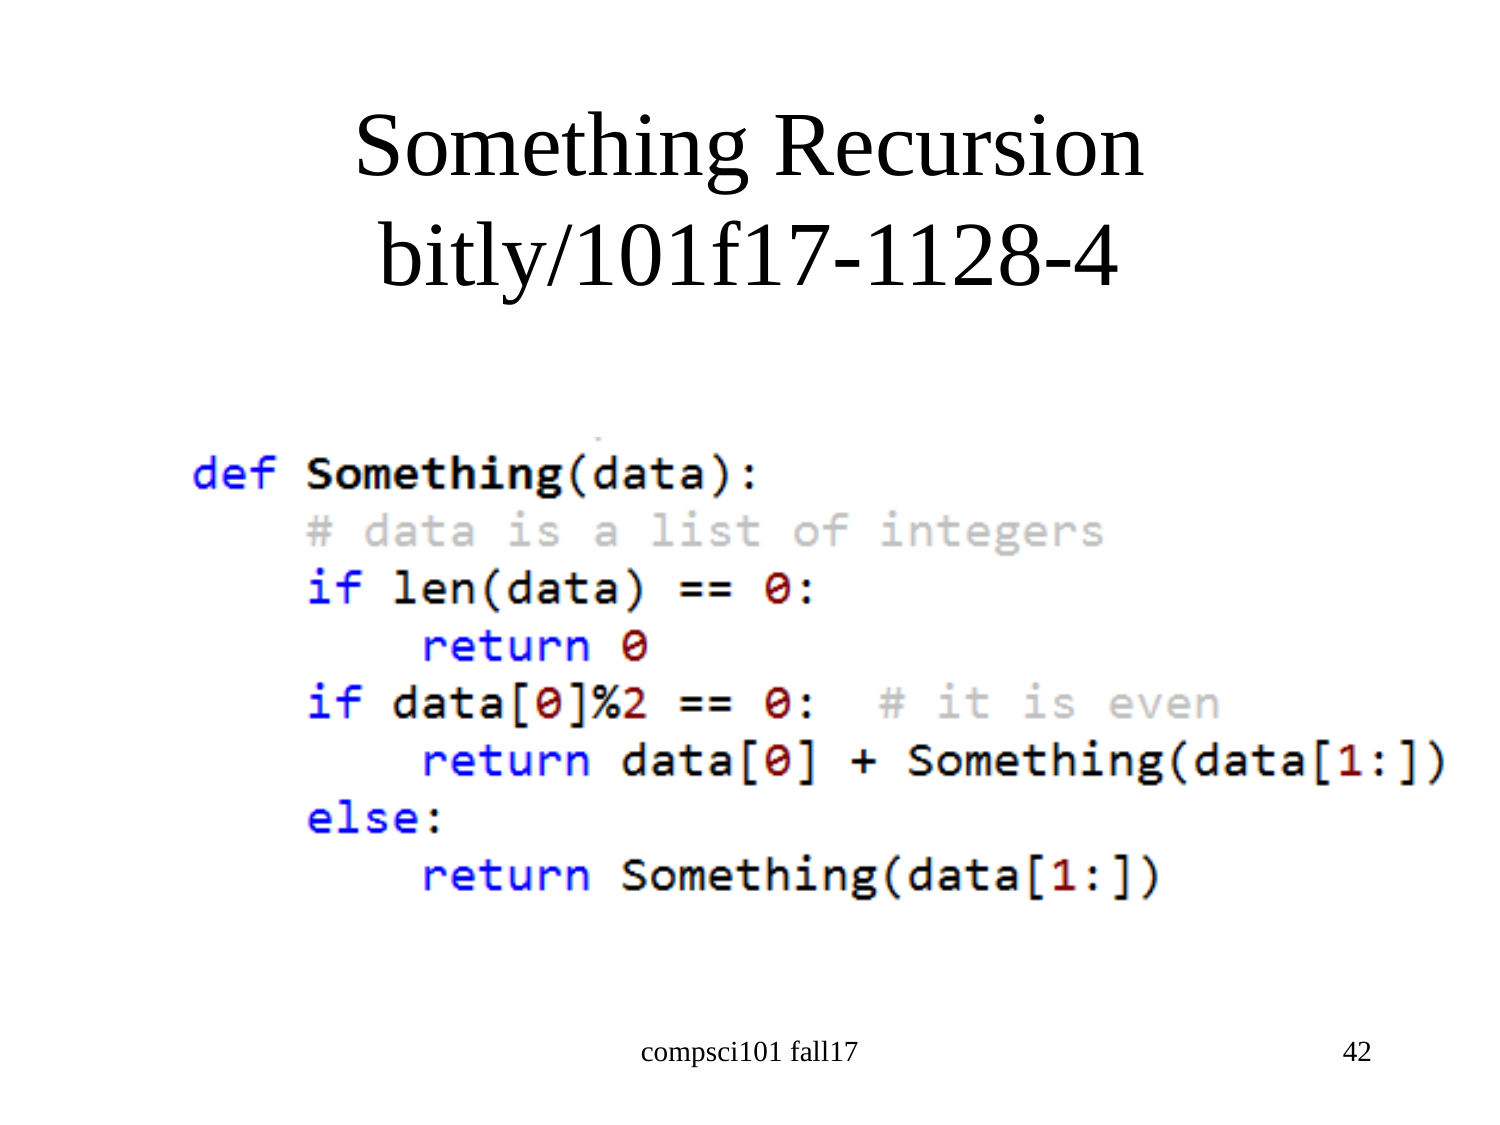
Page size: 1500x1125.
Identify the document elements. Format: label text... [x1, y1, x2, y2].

footer compsci101 fall17 [512, 1024, 988, 1101]
title Something Recursion bitly/101f17-1128-4 [112, 99, 1388, 288]
slide_number 42 [1074, 1024, 1388, 1101]
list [187, 437, 1480, 903]
